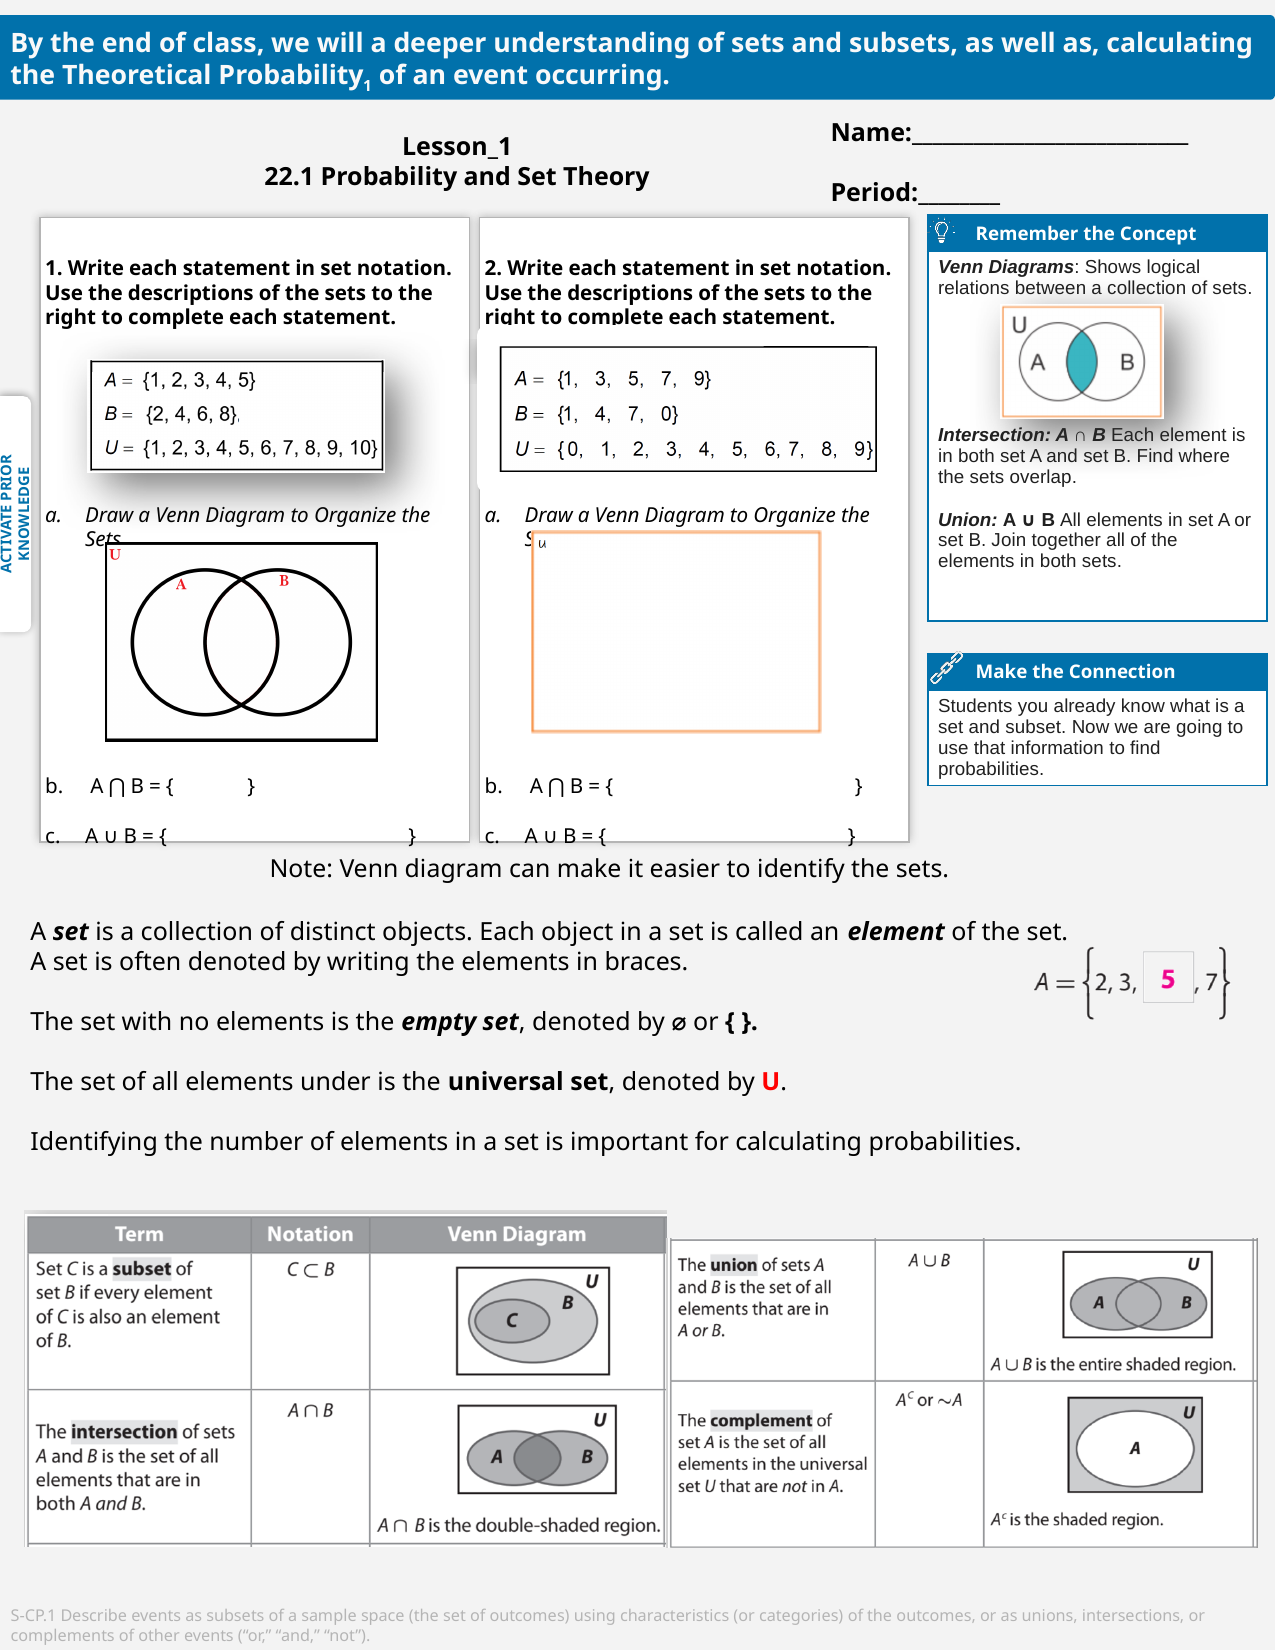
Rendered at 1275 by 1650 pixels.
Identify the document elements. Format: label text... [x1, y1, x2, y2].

text_box ACTIVATE PRIOR KNOWLEDGE [0, 396, 32, 633]
picture [497, 345, 879, 473]
picture [530, 530, 822, 734]
picture [24, 1210, 1258, 1548]
table_header Make the Connection [955, 655, 1266, 689]
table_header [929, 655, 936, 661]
table_cell Venn Diagrams: Shows logical relations between a collection of sets. Intersection: A ∩ B Each element is in both set A and set B. Find where the sets overlap. Union: A ∪ B All elements in set A or set B. Join together all of the elements in both sets. [929, 252, 1266, 620]
picture [936, 222, 943, 232]
text_box A set is a collection of distinct objects. Each object in a set is called an element of the set. A set is often denoted by writing the elements in braces. The set with no elements is the empty set, denoted by ⌀ or { }. The set of all elements under is the universal set, denoted by U. Identifying the number of elements in a set is important for calculating probabilities. [15, 908, 1169, 1163]
text_box Note: Venn diagram can make it easier to identify the sets. [254, 845, 983, 891]
text_box 1. Write each statement in set notation. Use the descriptions of the sets to the right to complete each statement. Draw a Venn Diagram to Organize the Sets A ⋂ B = { } A ∪ B = { } [39, 217, 470, 842]
text_box 2. Write each statement in set notation. Use the descriptions of the sets to the right to complete each statement. Draw a Venn Diagram to Organize the Sets A ⋂ B = { } A ∪ B = { } [479, 217, 909, 842]
table_header Remember the Concept [954, 216, 1266, 251]
picture [86, 359, 386, 473]
picture [945, 662, 952, 668]
text_box Name:___________________________ Period:________ [815, 109, 1275, 214]
text_box Lesson_1 22.1 Probability and Set Theory [138, 123, 777, 198]
picture [1000, 304, 1164, 419]
table_cell Students you already know what is a set and subset. Now we are going to use that information to find probabilities. [929, 691, 1266, 785]
picture [1034, 938, 1236, 1027]
picture [105, 542, 378, 743]
